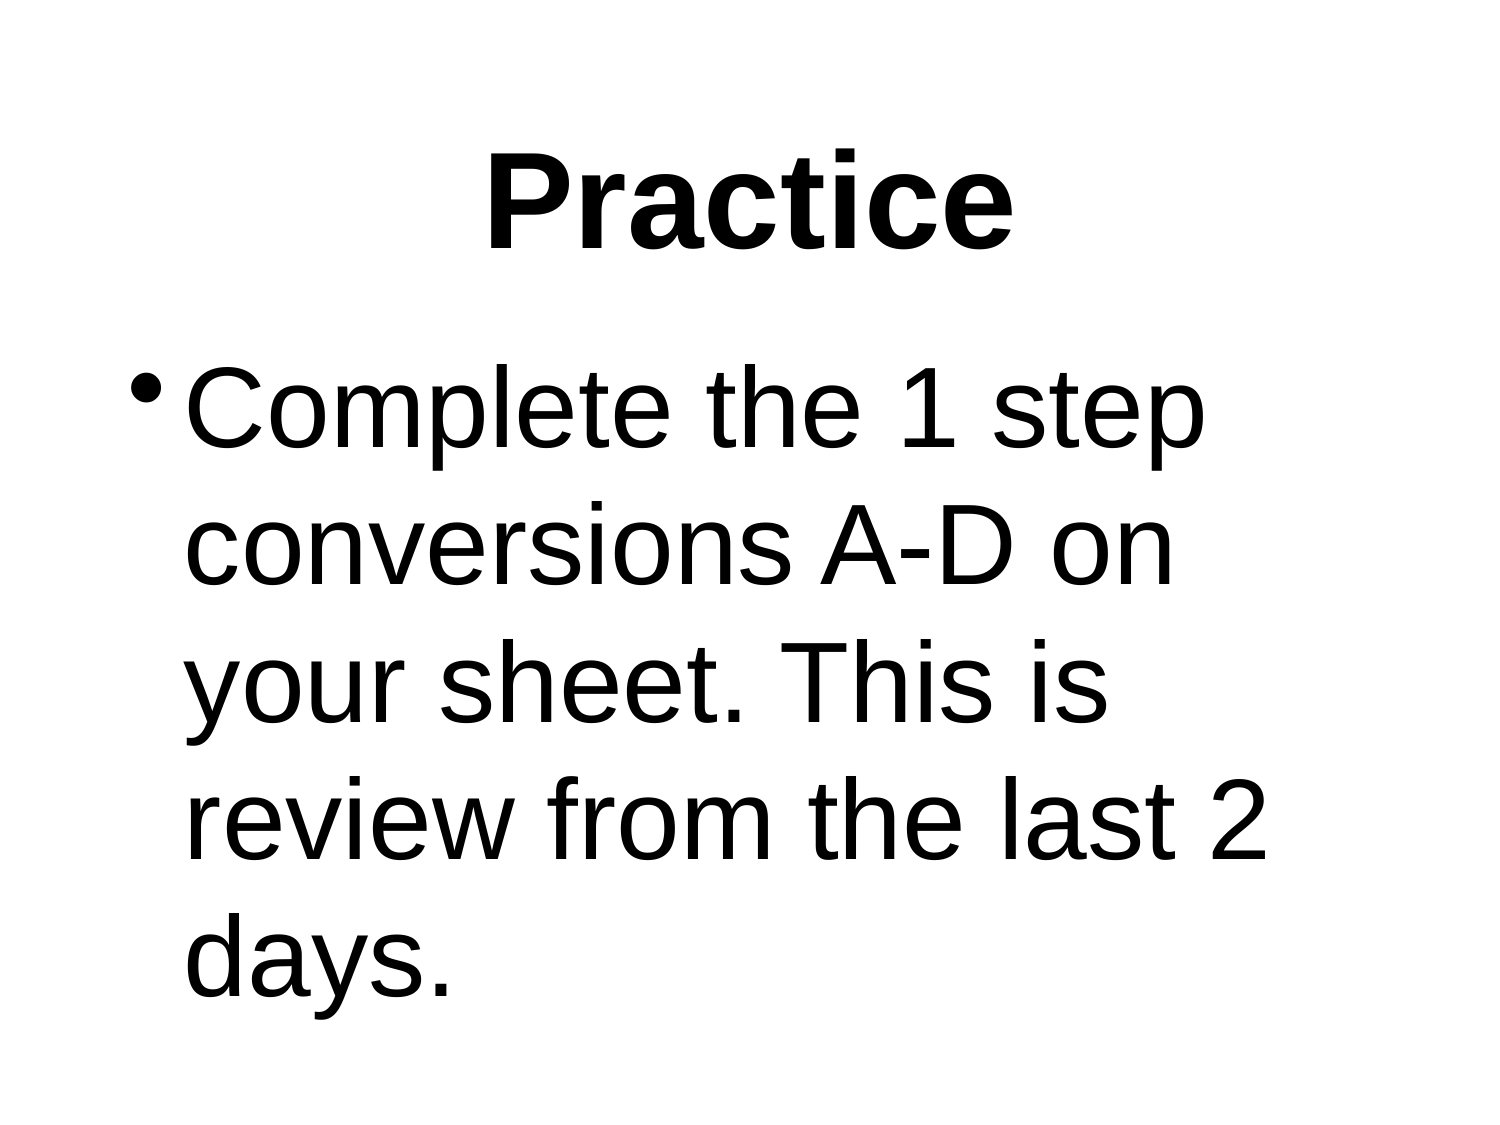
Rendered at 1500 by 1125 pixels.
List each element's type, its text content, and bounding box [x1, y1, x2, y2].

list Complete the 1 step conversions A-D on your sheet. This is review from the last 2 days. [112, 324, 1388, 1001]
title Practice [112, 99, 1388, 288]
